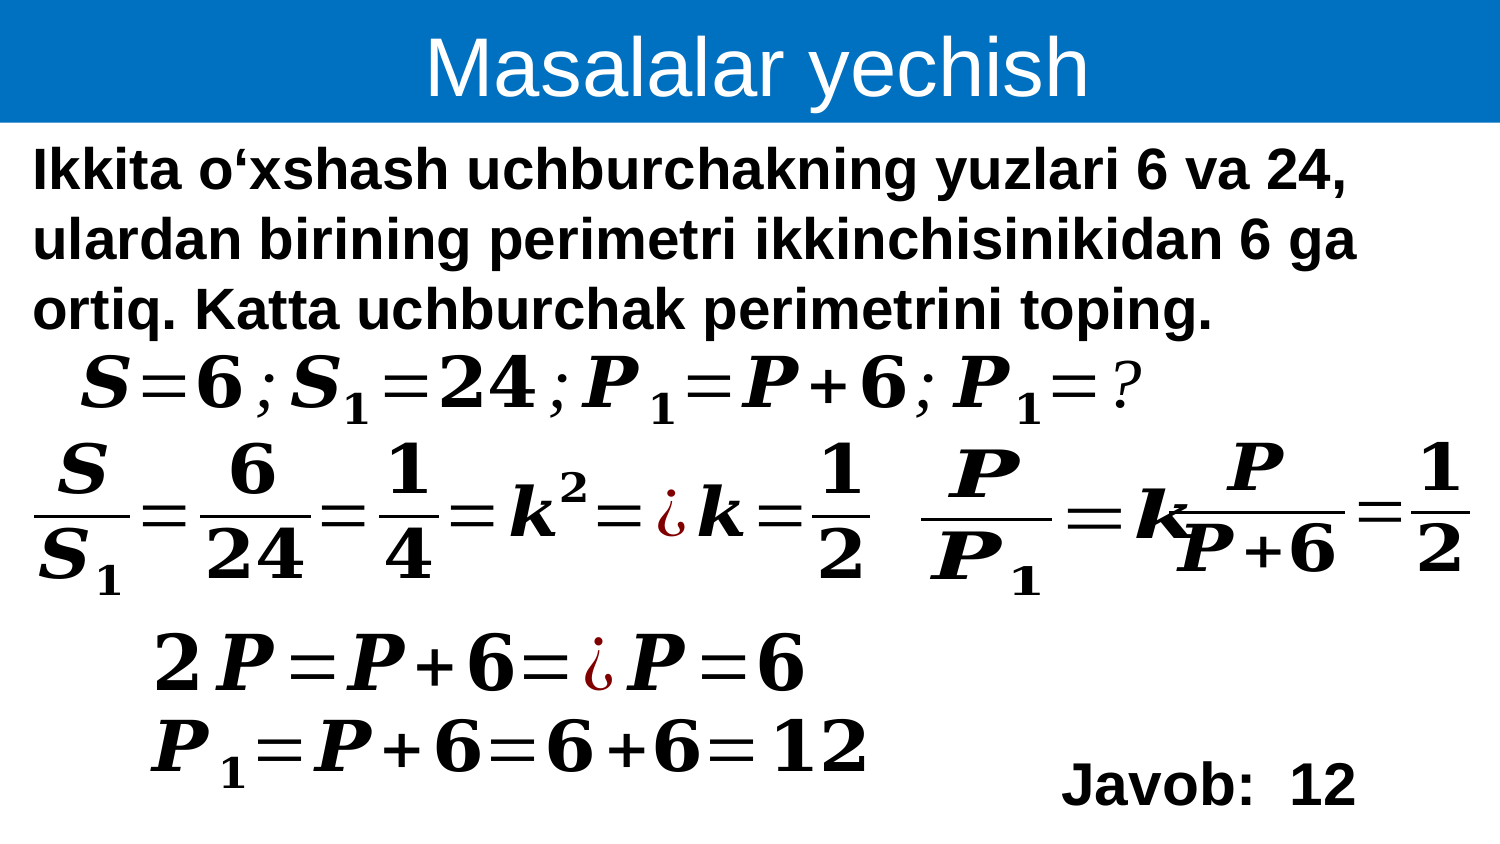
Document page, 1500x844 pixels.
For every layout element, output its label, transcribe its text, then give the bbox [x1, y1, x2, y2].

text_box Ikkita o‘xshash uchburchakning yuzlari 6 va 24, ulardan birining perimetri ikkinchisinikidan 6 ga ortiq. Katta uchburchak perimetrini toping. [17, 123, 1465, 349]
text_box Masalalar yechish [56, 8, 1460, 113]
text_box Javob: 12 [1046, 737, 1373, 825]
text_box [0, 0, 1500, 123]
